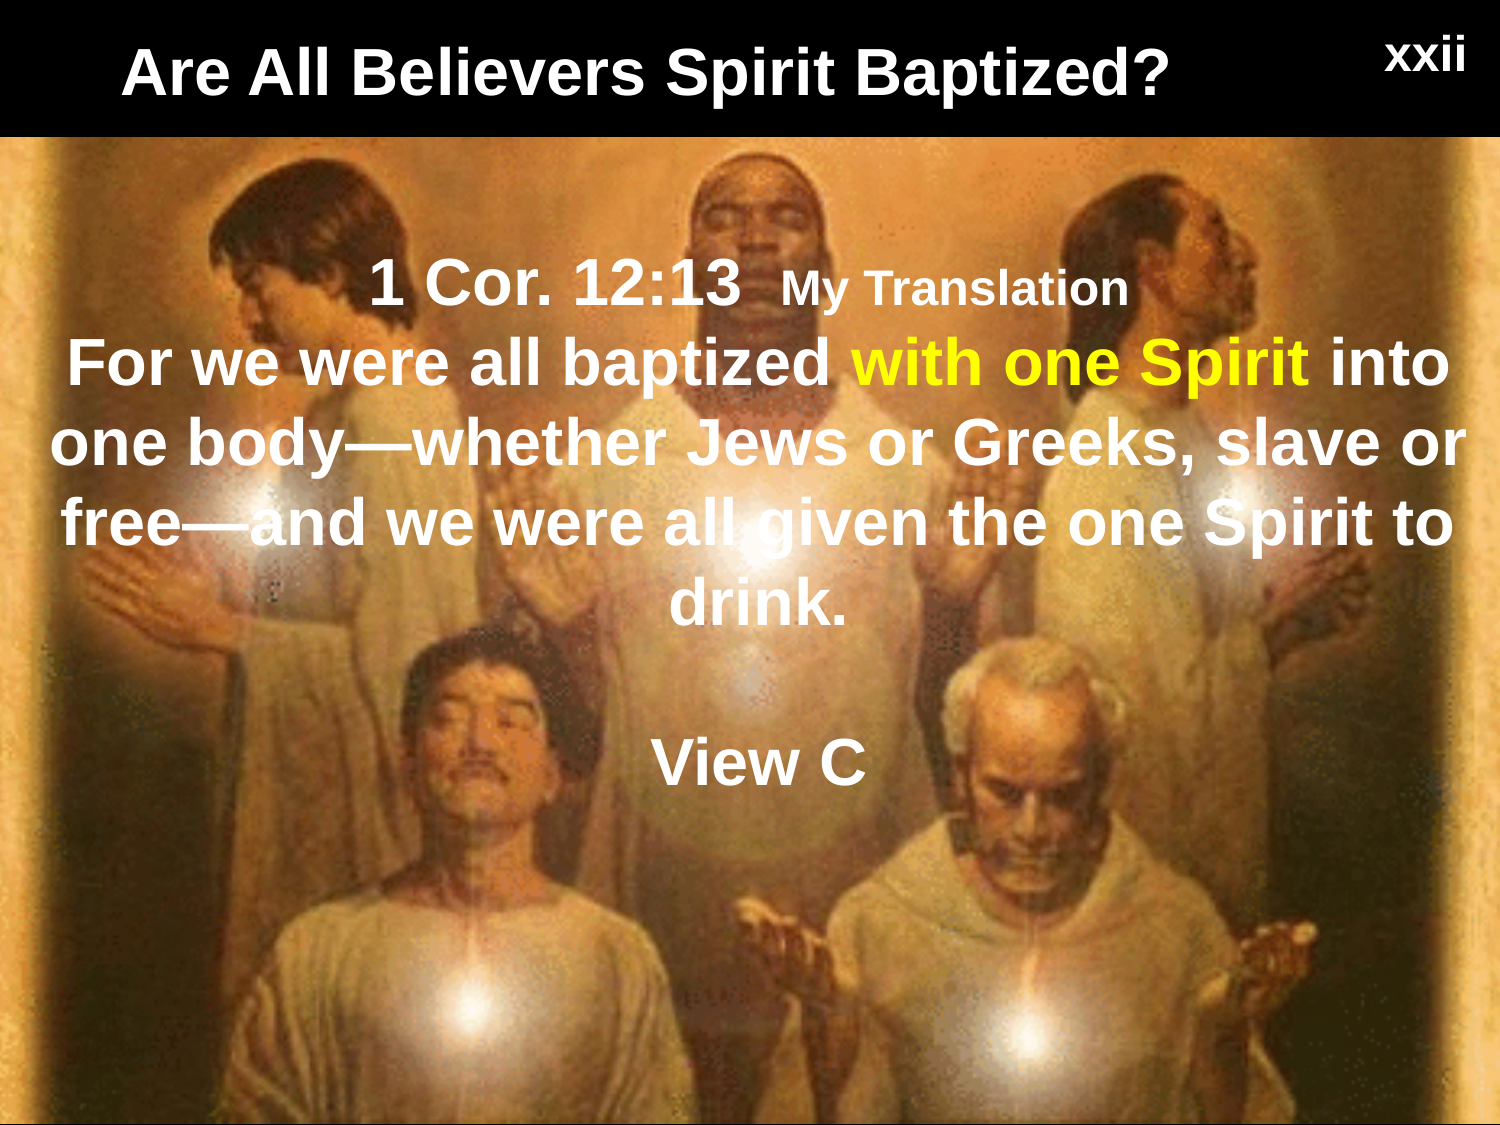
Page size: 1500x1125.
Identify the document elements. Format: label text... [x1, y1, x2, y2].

text_box xxii [1281, 14, 1483, 89]
picture [0, 136, 1500, 1125]
title Are All Believers Spirit Baptized? [0, 0, 1294, 136]
